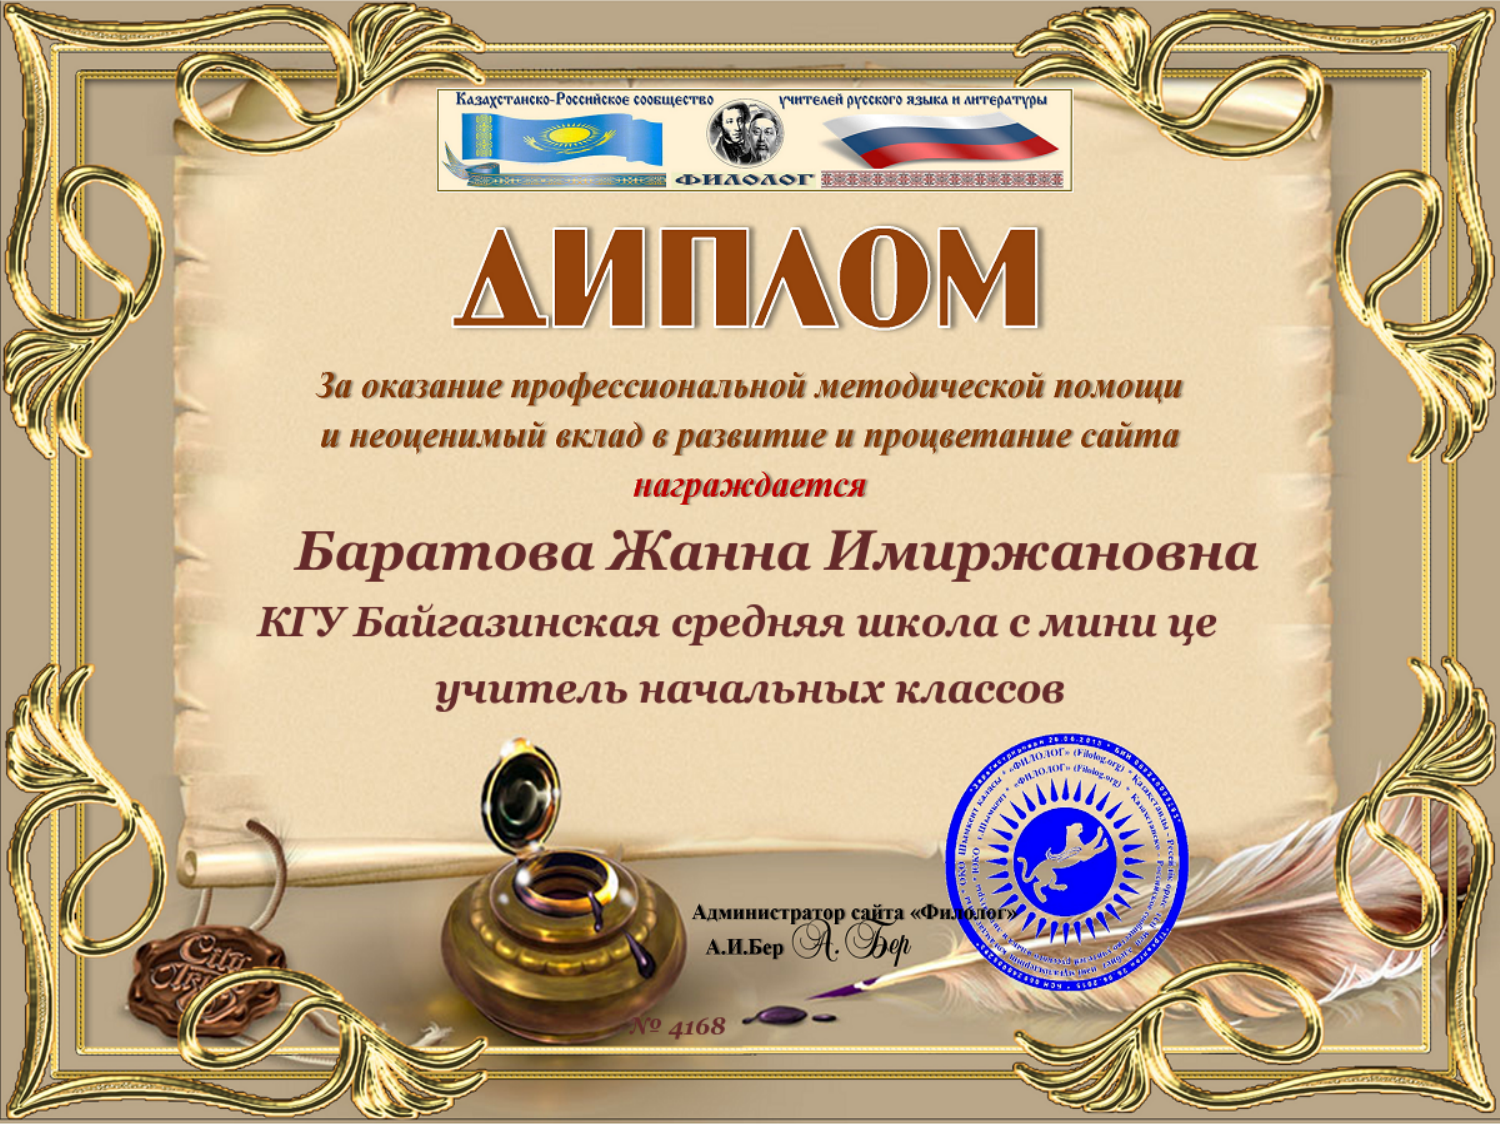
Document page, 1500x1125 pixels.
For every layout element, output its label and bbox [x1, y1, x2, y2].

list [0, 0, 1500, 1125]
